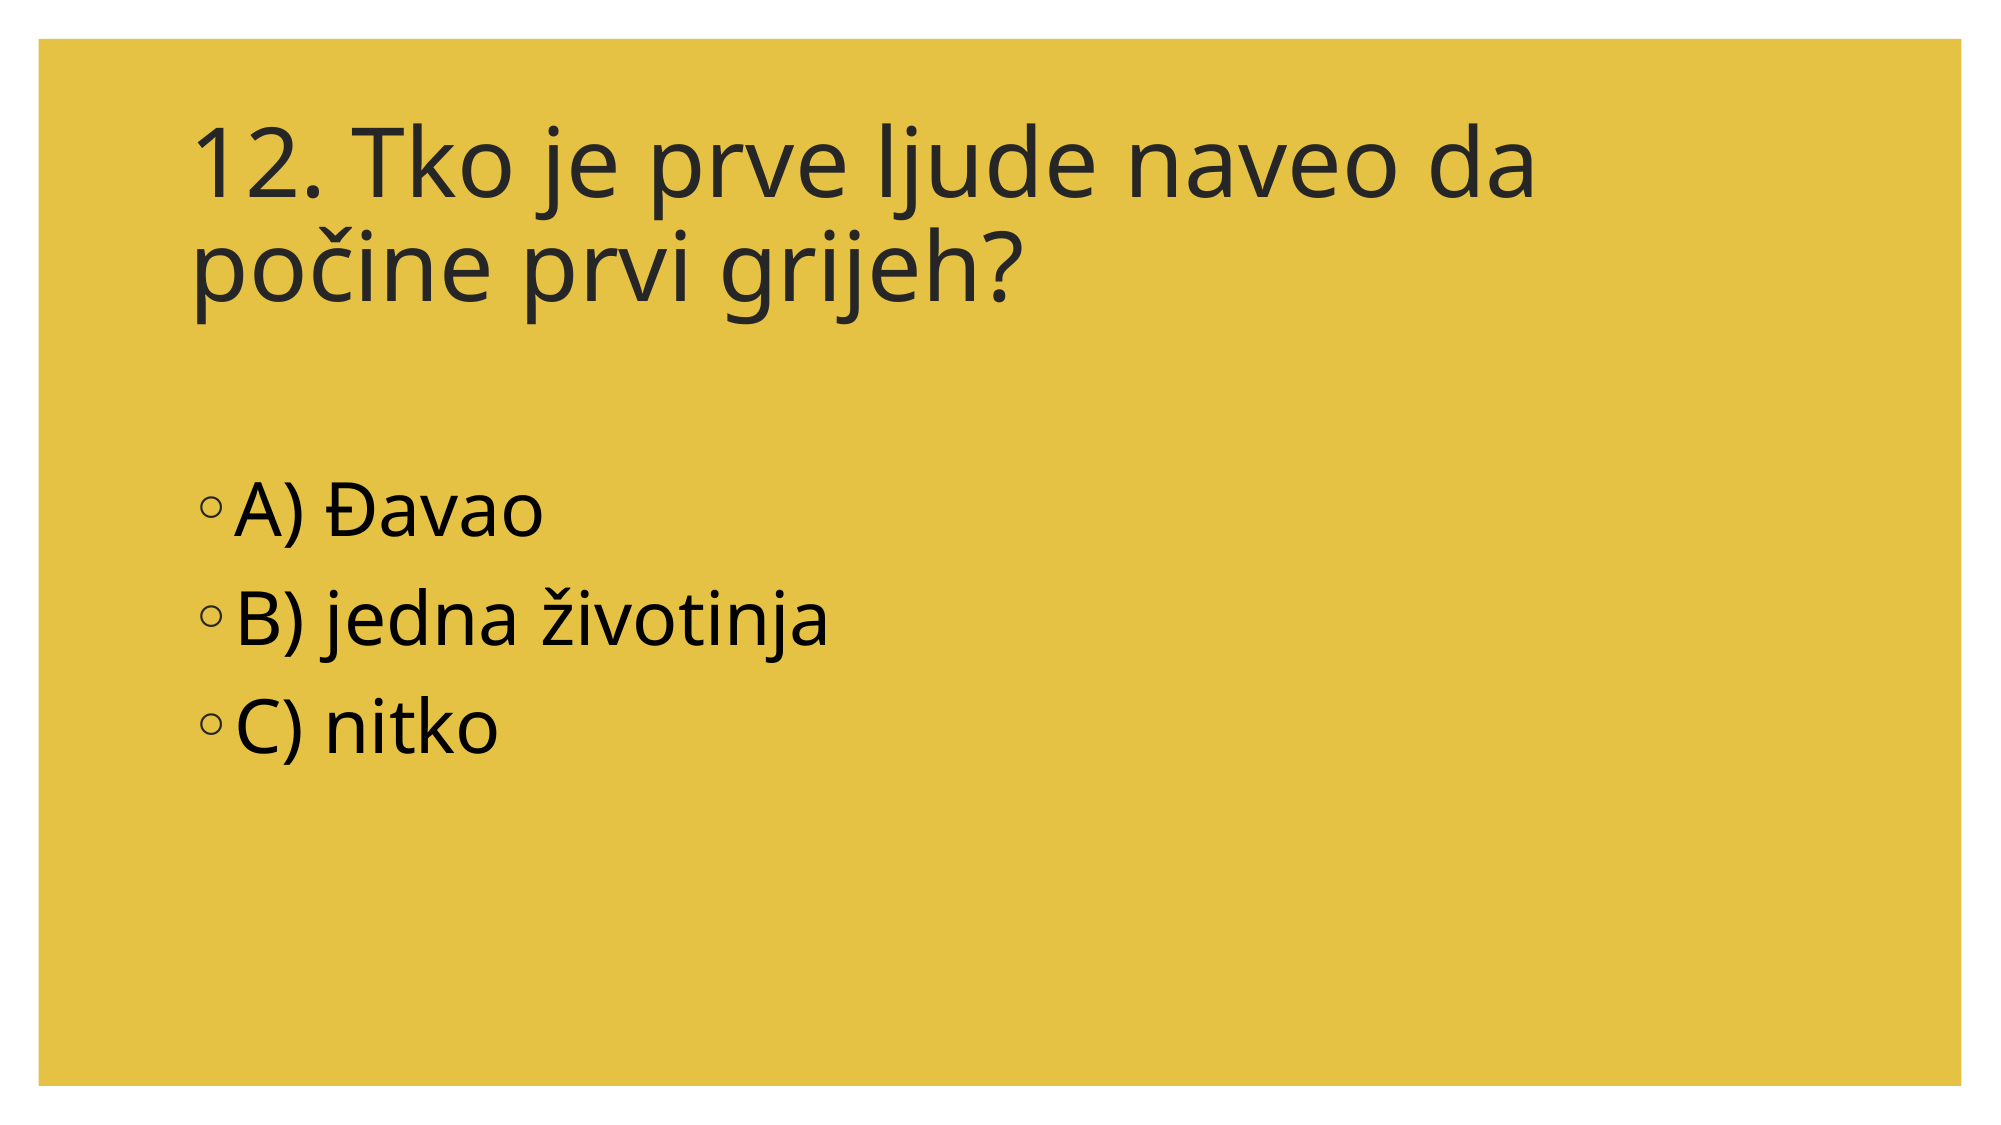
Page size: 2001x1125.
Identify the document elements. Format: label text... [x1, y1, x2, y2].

list A) Đavao B) jedna životinja C) nitko [174, 345, 1825, 991]
title 12. Tko je prve ljude naveo da počine prvi grijeh? [174, 105, 1825, 331]
